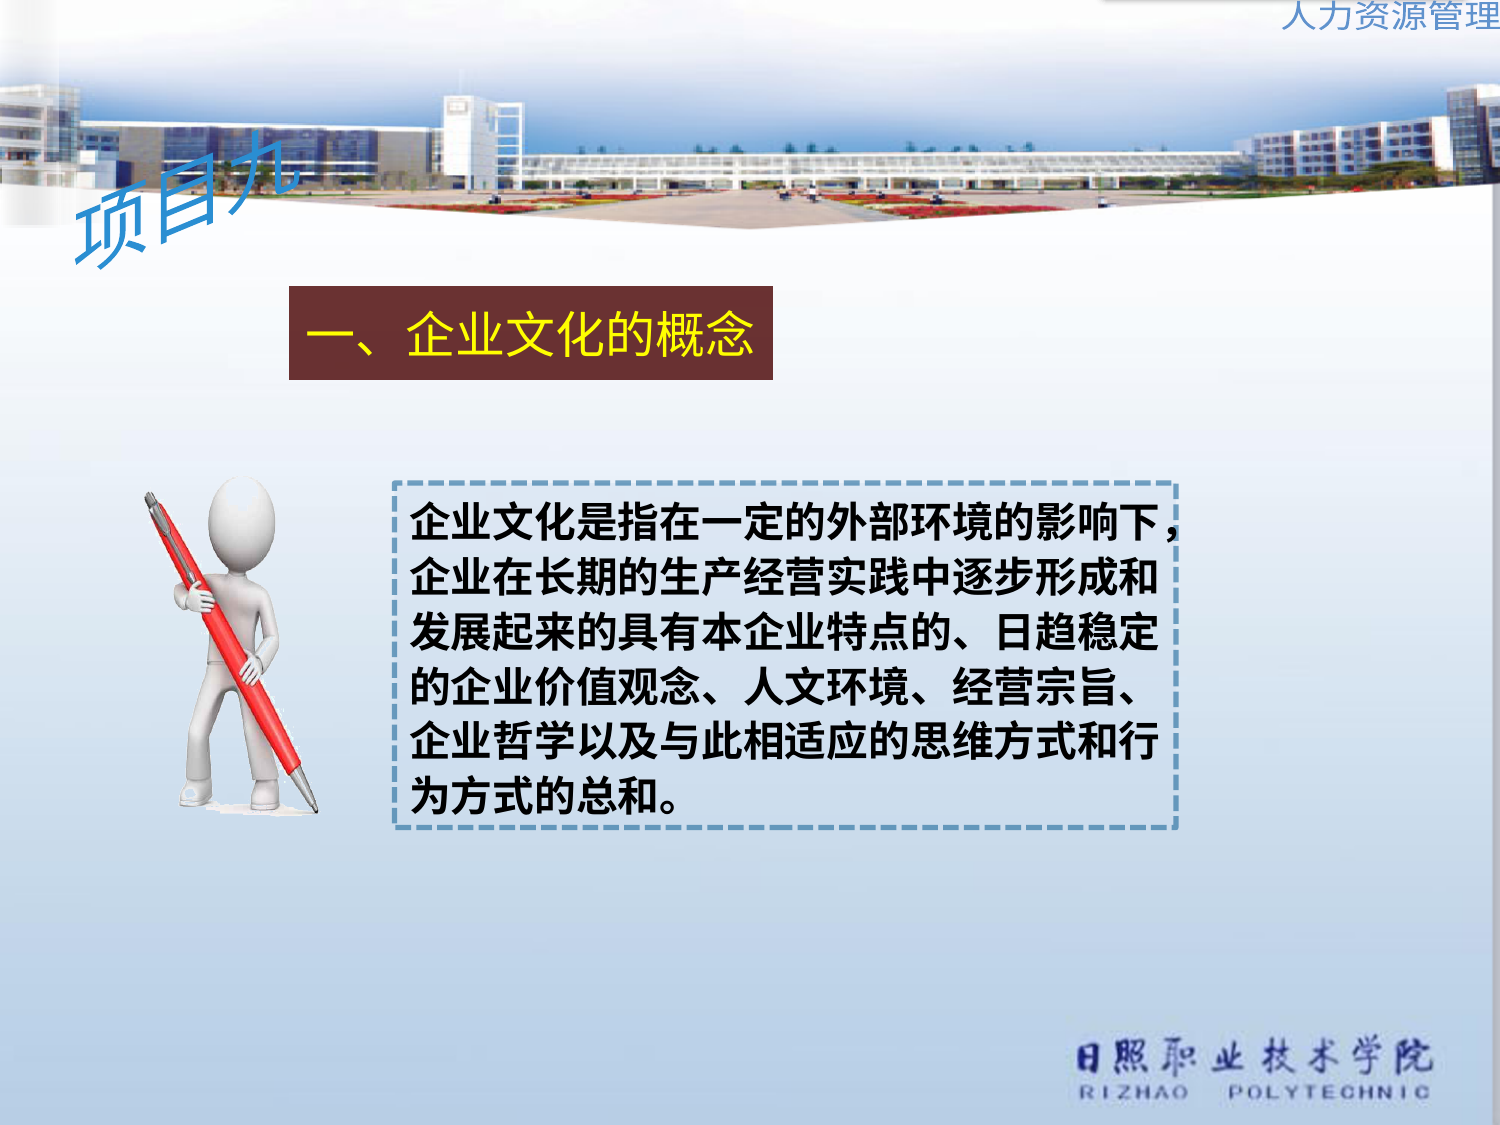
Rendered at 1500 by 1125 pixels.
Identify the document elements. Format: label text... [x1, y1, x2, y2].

picture [1367, 6, 1375, 12]
picture [0, 0, 1500, 1125]
picture [1436, 0, 1448, 5]
picture [1371, 10, 1384, 15]
picture [1374, 18, 1381, 24]
text_box 企业文化是指在一定的外部环境的影响下，企业在长期的生产经营实践中逐步形成和发展起来的具有本企业特点的、日趋稳定的企业价值观念、人文环境、经营宗旨、企业哲学以及与此相适应的思维方式和行为方式的总和。 [394, 483, 1176, 828]
text_box 一、企业文化的概念 [289, 286, 773, 380]
